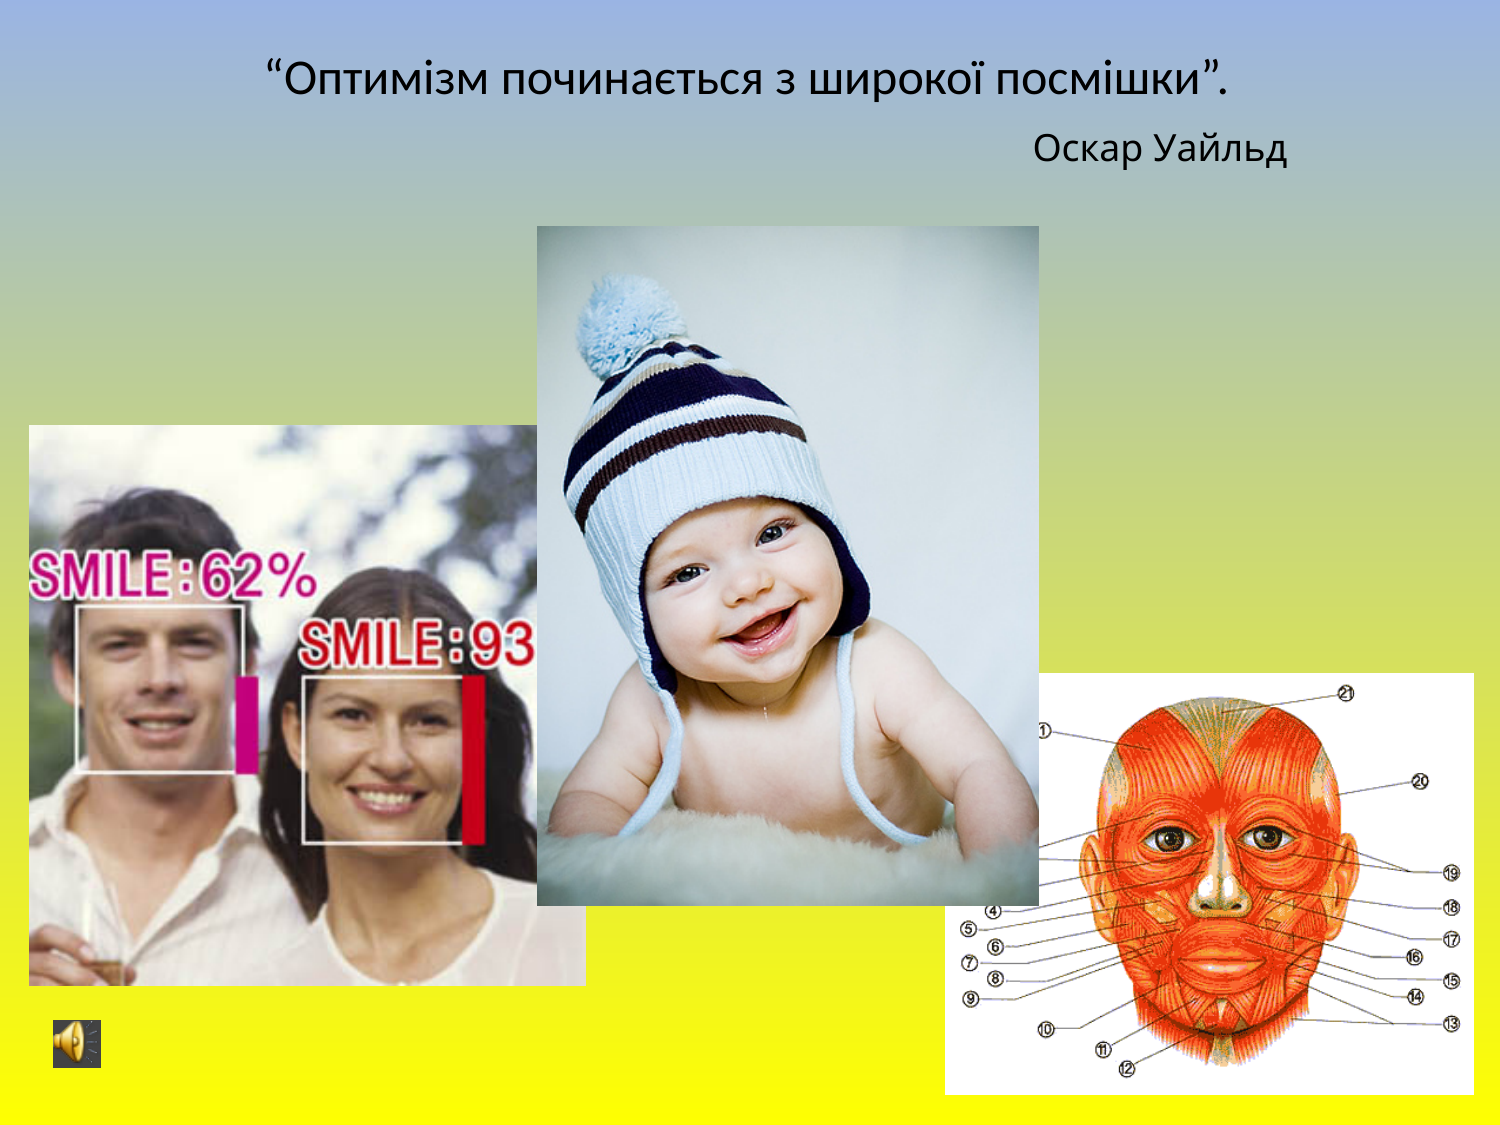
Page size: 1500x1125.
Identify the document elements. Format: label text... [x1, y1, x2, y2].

text_box Оскар Уайльд [1017, 116, 1336, 176]
title “Оптимізм починається з широкої посмішки”. [144, 27, 1349, 122]
picture [51, 1019, 103, 1070]
picture [29, 226, 1475, 1095]
